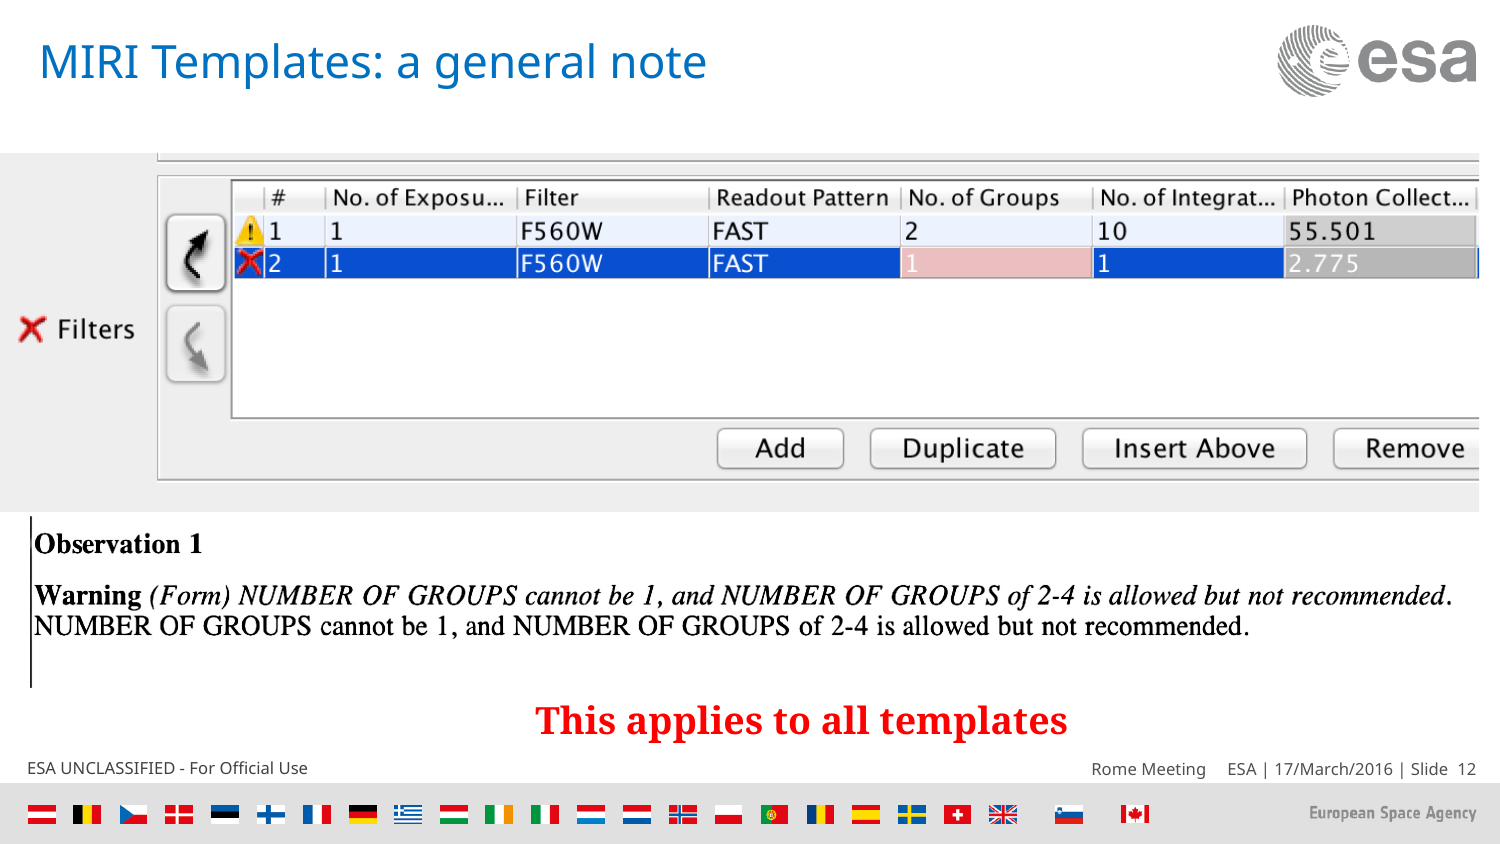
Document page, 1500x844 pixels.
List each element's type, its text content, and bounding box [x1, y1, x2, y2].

title MIRI Templates: a general note [23, 24, 1201, 96]
text_box This applies to all templates [520, 696, 1084, 750]
picture [0, 153, 1480, 513]
picture [0, 783, 1500, 844]
picture [1277, 25, 1477, 109]
picture [30, 515, 1492, 688]
